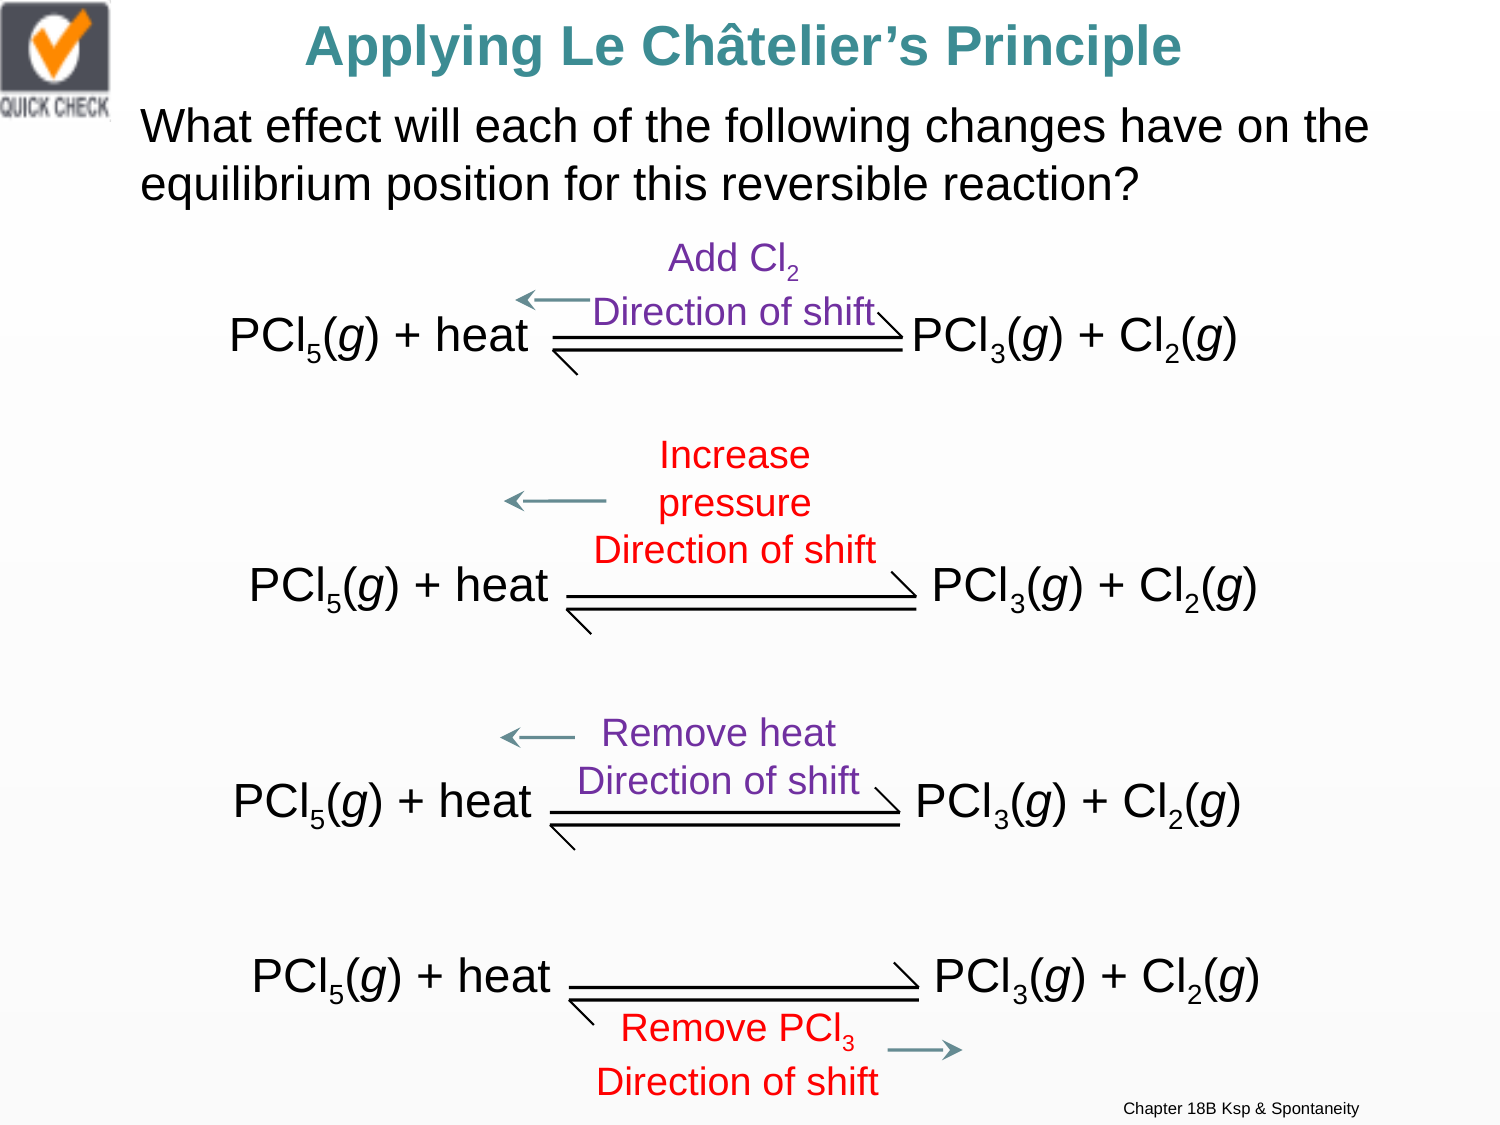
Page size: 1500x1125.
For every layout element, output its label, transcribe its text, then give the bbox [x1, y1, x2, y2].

text_box Remove PCl3 Direction of shift [568, 1025, 907, 1111]
text_box Remove heat Direction of shift [549, 699, 888, 762]
text_box Increase pressure Direction of shift [566, 421, 904, 546]
text_box [499, 727, 521, 748]
text_box Add Cl2 Direction of shift [565, 338, 903, 342]
list What effect will each of the following changes have on the equilibrium position for this reversible reaction? [125, 87, 1463, 325]
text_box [568, 962, 919, 1025]
picture [0, 0, 112, 122]
text_box PCl5(g) + heat PCl3(g) + Cl2(g) [118, 937, 1394, 1018]
text_box [941, 1039, 963, 1061]
text_box PCl5(g) + heat PCl3(g) + Cl2(g) [116, 546, 1392, 627]
text_box Add Cl2 Direction of shift [565, 224, 903, 337]
text_box [503, 490, 525, 512]
text_box Applying Le Châtelier’s Principle [112, 1, 1388, 84]
text_box [515, 289, 536, 311]
footer Chapter 18B Ksp & Spontaneity [675, 1074, 1375, 1125]
text_box PCl5(g) + heat PCl3(g) + Cl2(g) [96, 296, 1372, 377]
text_box PCl5(g) + heat PCl3(g) + Cl2(g) [99, 762, 1375, 843]
